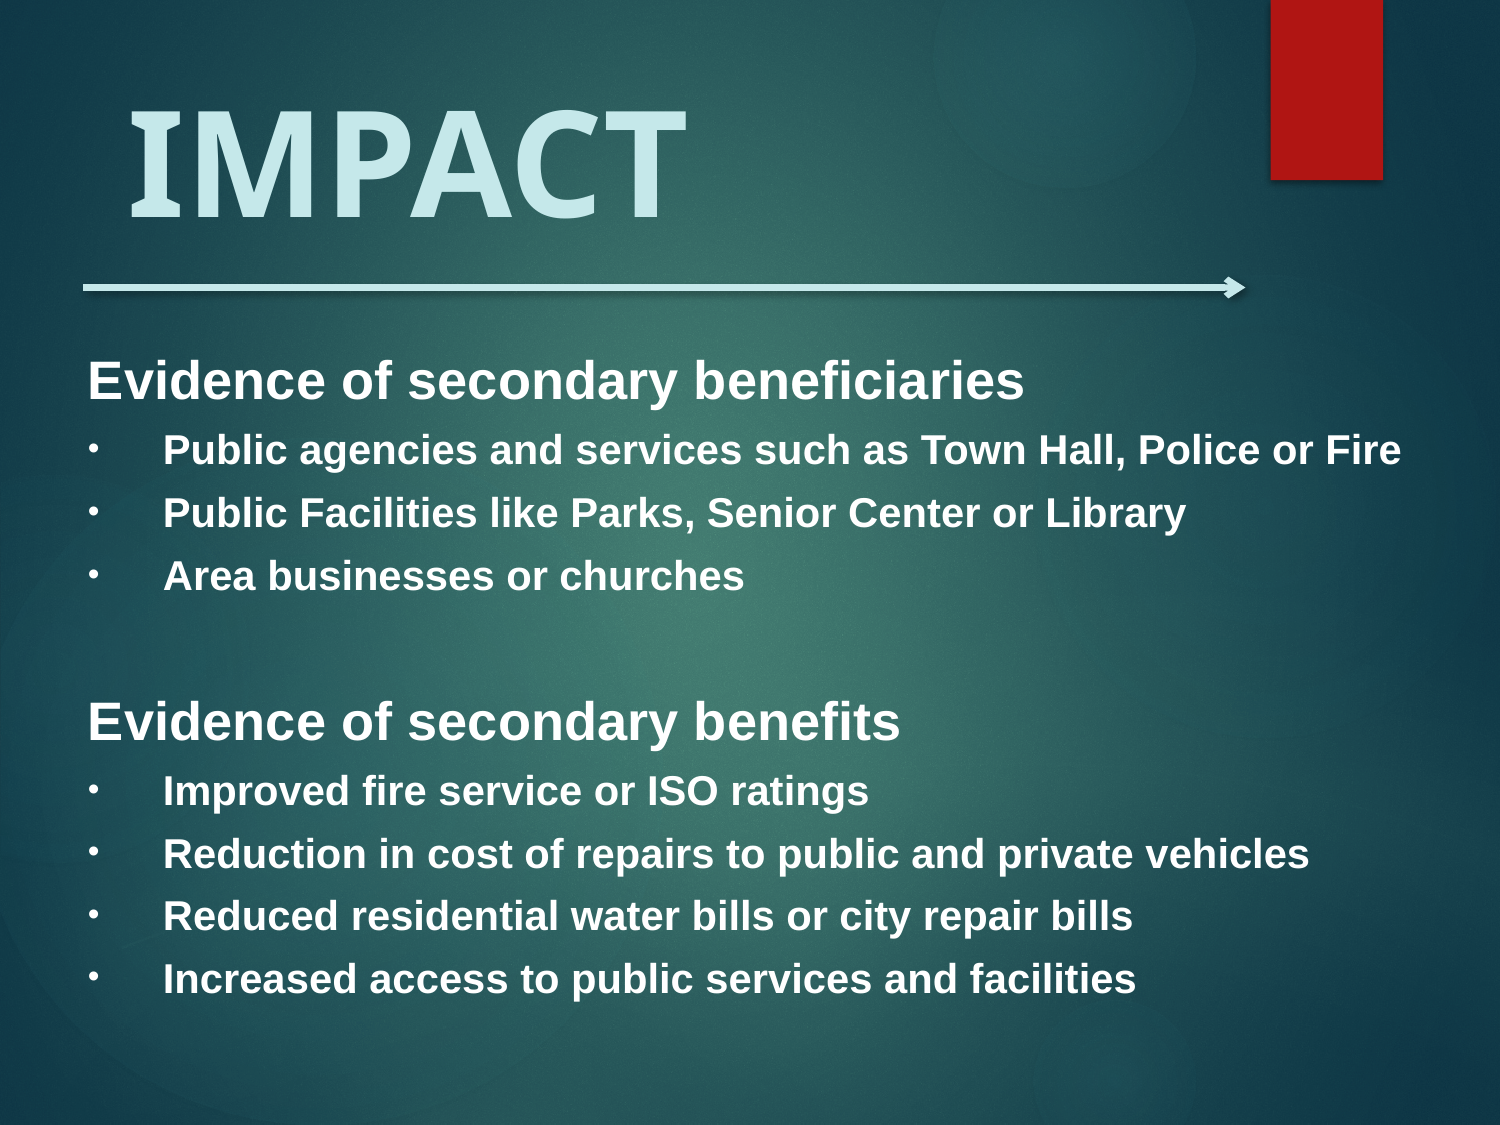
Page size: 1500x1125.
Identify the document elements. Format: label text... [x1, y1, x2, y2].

list Evidence of secondary beneficiaries Public agencies and services such as Town Hall, Police or Fire Public Facilities like Parks, Senior Center or Library Area businesses or churches Evidence of secondary benefits Improved fire service or ISO ratings Reduction in cost of repairs to public and private vehicles Reduced residential water bills or city repair bills Increased access to public services and facilities [57, 338, 1458, 1075]
text_box Impact [37, 62, 1396, 275]
